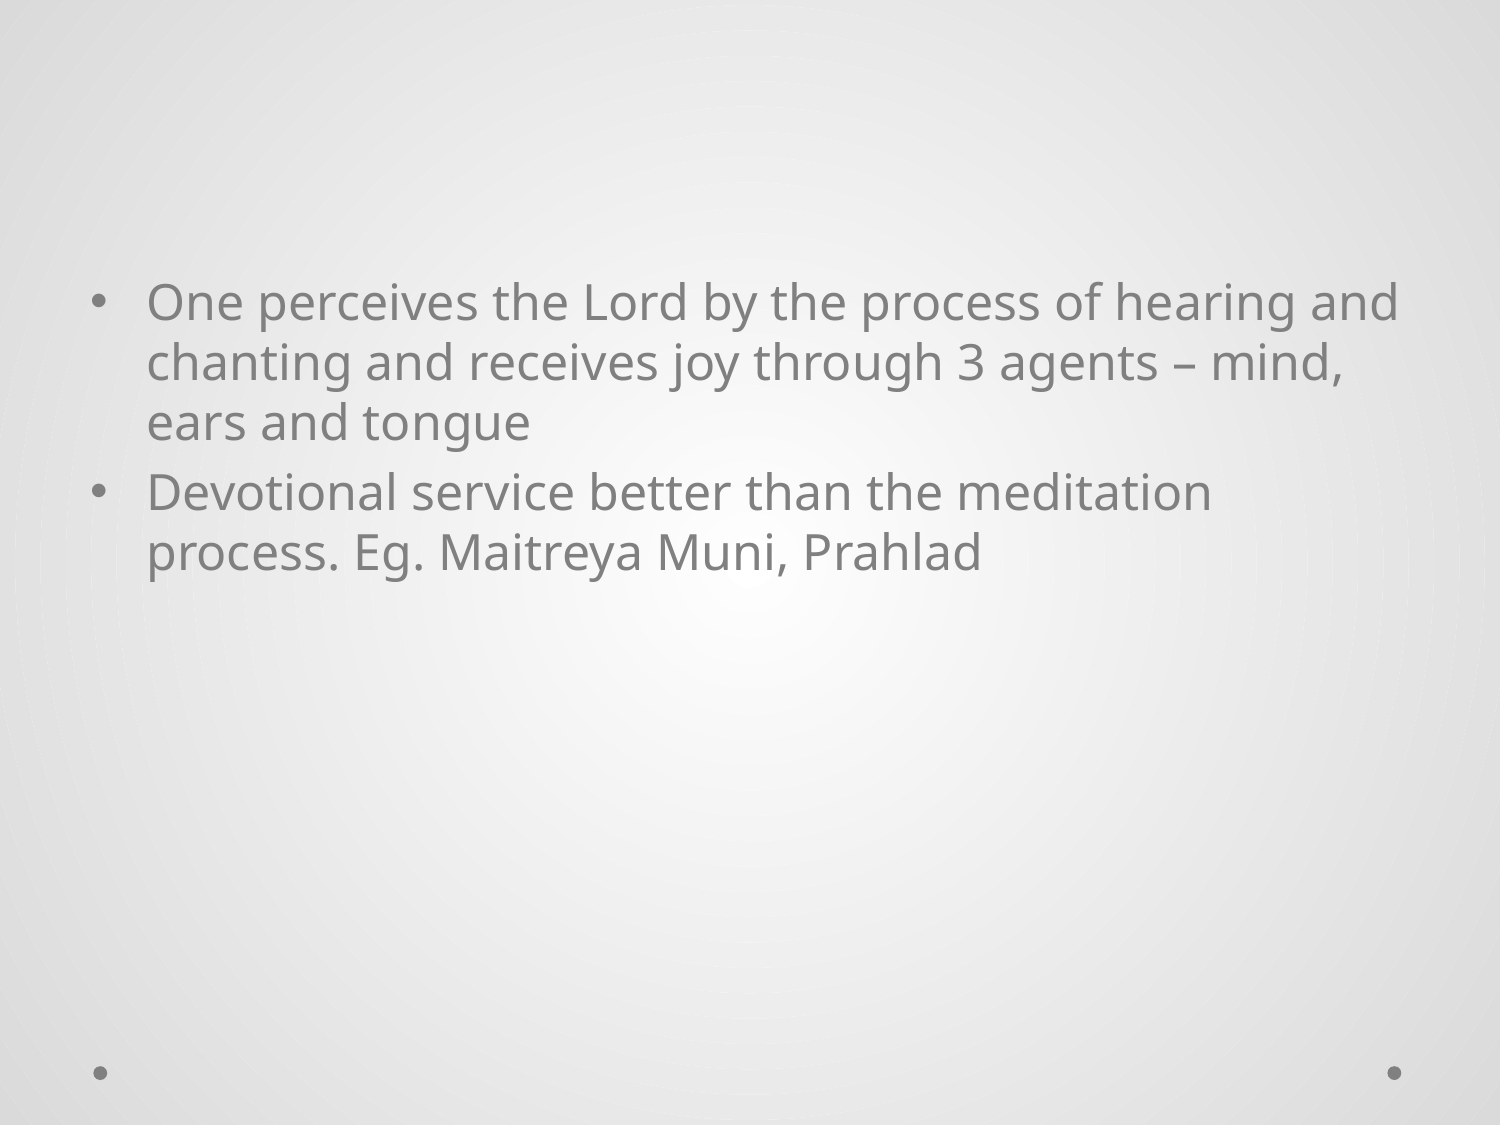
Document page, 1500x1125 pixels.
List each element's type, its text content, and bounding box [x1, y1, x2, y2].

list One perceives the Lord by the process of hearing and chanting and receives joy through 3 agents – mind, ears and tongue Devotional service better than the meditation process. Eg. Maitreya Muni, Prahlad [75, 262, 1425, 1005]
